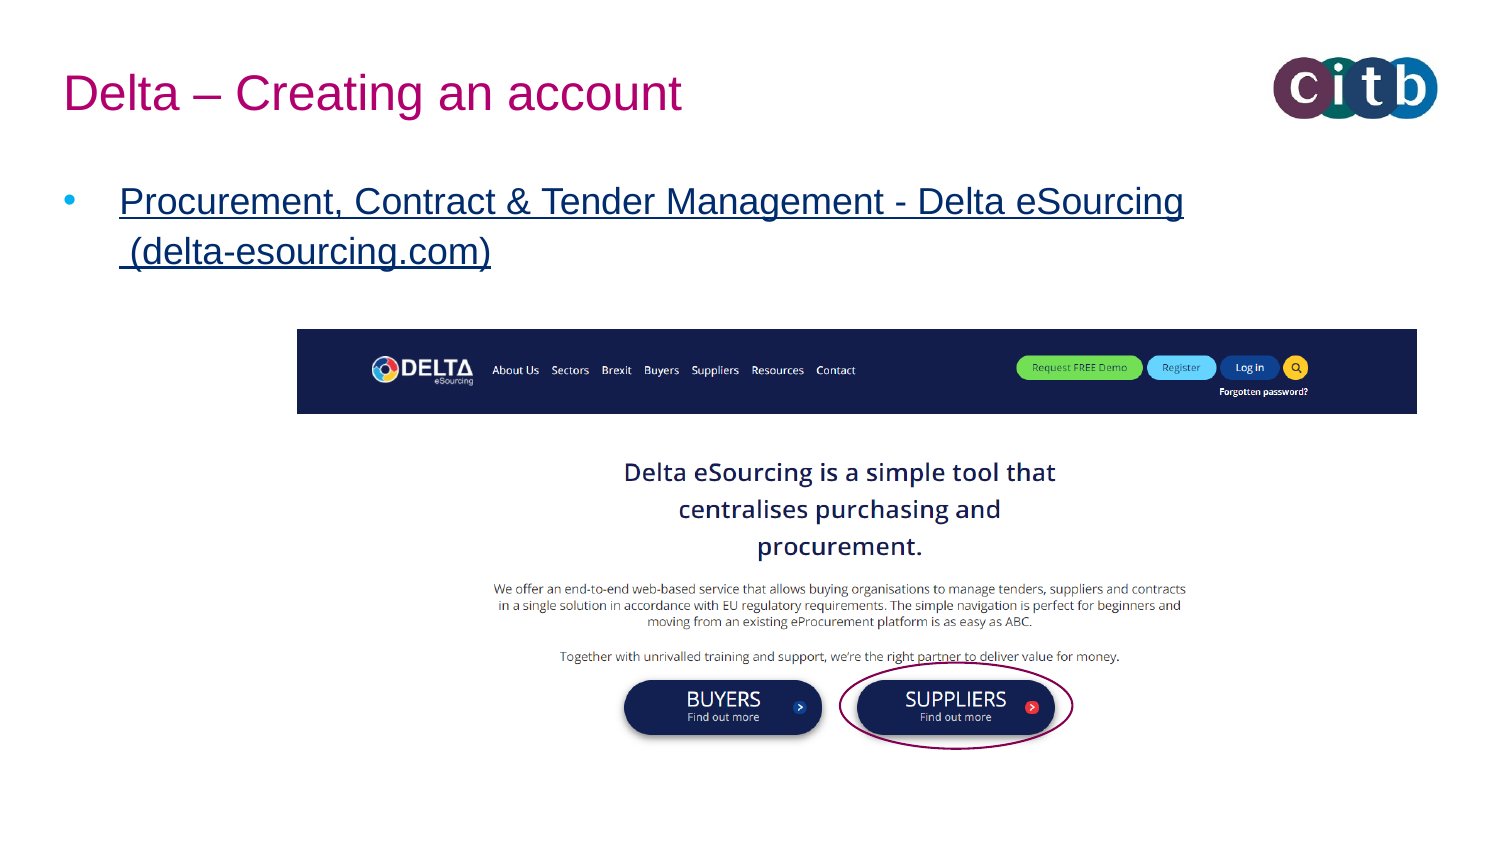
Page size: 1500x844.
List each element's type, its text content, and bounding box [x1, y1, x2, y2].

title Delta – Creating an account [48, 59, 1438, 121]
picture [297, 329, 1417, 758]
picture [1265, 48, 1447, 119]
list Procurement, Contract & Tender Management - Delta eSourcing (delta-esourcing.com) [48, 172, 1457, 785]
